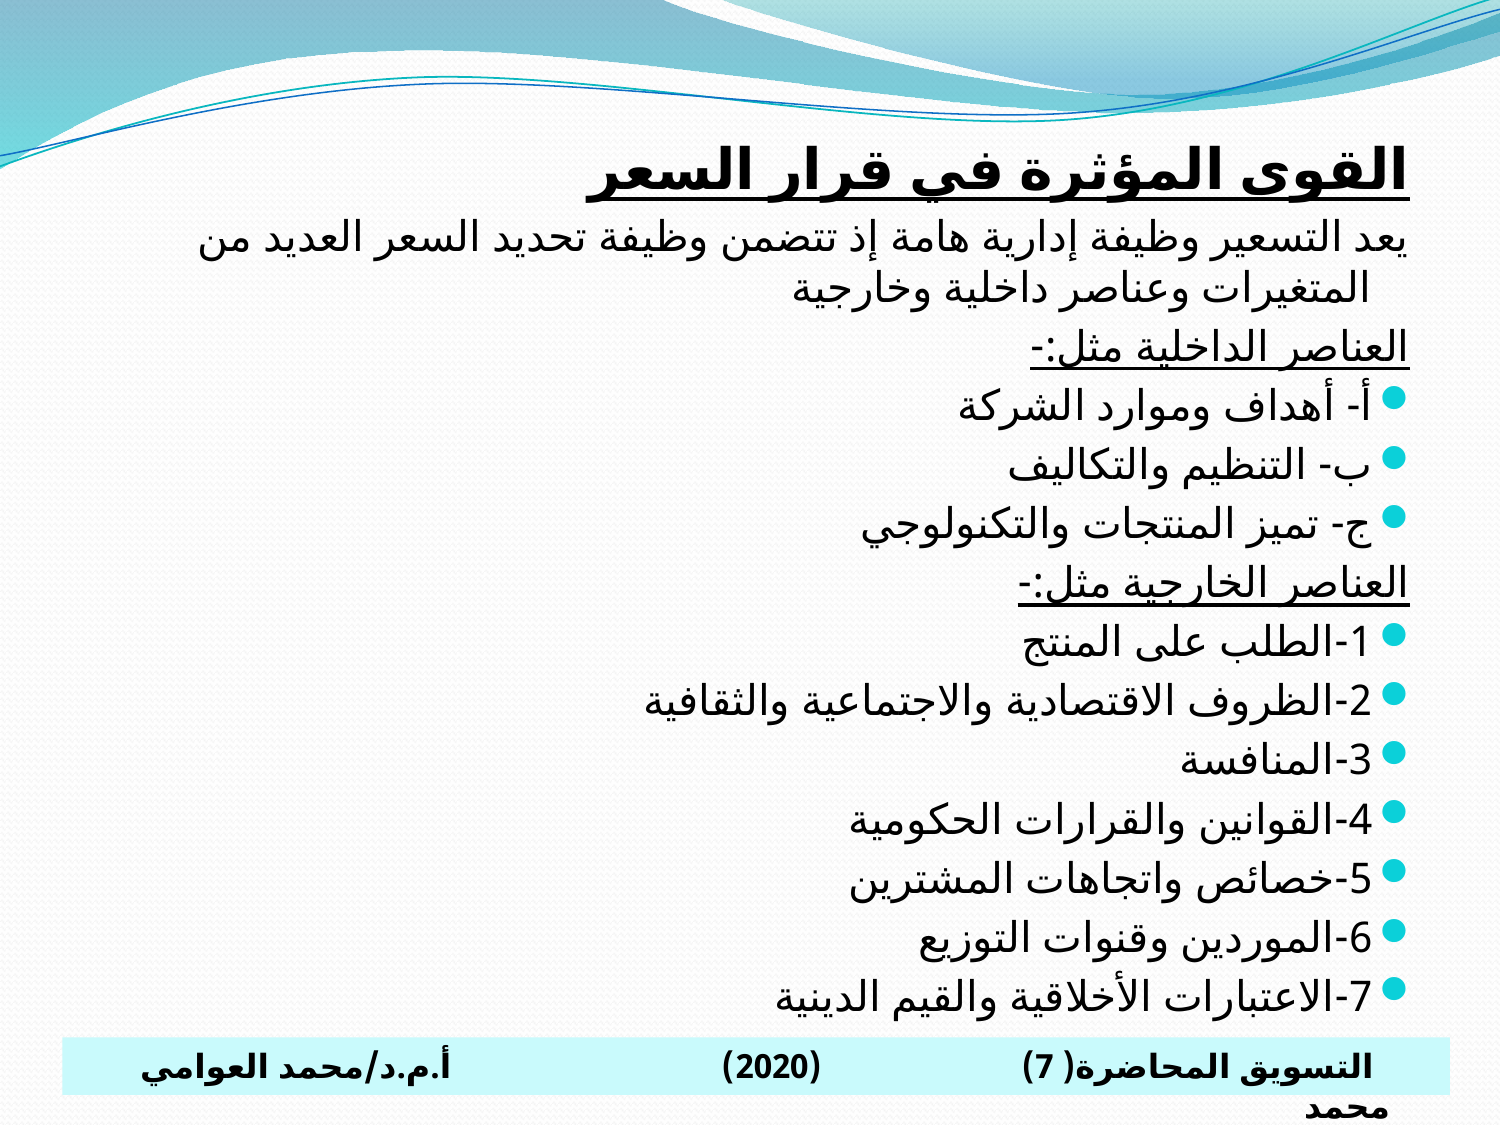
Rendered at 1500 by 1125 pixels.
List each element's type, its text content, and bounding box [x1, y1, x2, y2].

list القوى المؤثرة في قرار السعر يعد التسعير وظيفة إدارية هامة إذ تتضمن وظيفة تحديد السعر العديد من المتغيرات وعناصر داخلية وخارجية العناصر الداخلية مثل:- أ- أهداف وموارد الشركة ب- التنظيم والتكاليف ج- تميز المنتجات والتكنولوجي العناصر الخارجية مثل:- 1-الطلب على المنتج 2-الظروف الاقتصادية والاجتماعية والثقافية 3-المنافسة 4-القوانين والقرارات الحكومية 5-خصائص واتجاهات المشترين 6-الموردين وقنوات التوزيع 7-الاعتبارات الأخلاقية والقيم الدينية [75, 125, 1425, 1038]
text_box التسويق المحاضرة( 7) (2020) أ.م.د/محمد العوامي محمد [62, 1037, 1450, 1095]
